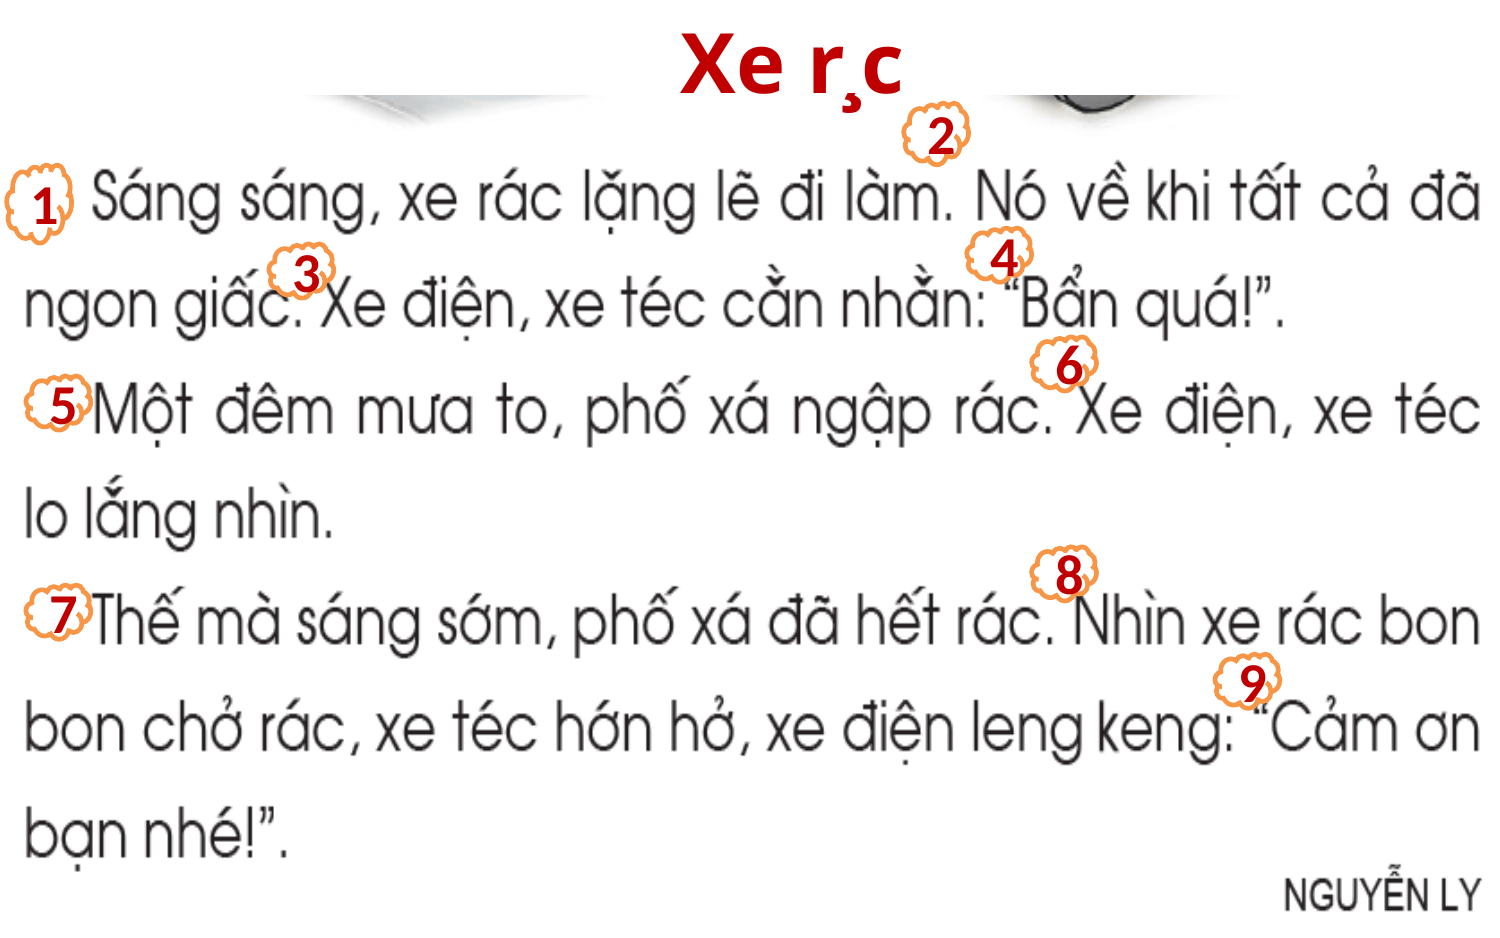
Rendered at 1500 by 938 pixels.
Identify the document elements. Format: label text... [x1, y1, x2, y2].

text_box Xe r¸c [665, 2, 920, 94]
picture [0, 95, 1494, 931]
